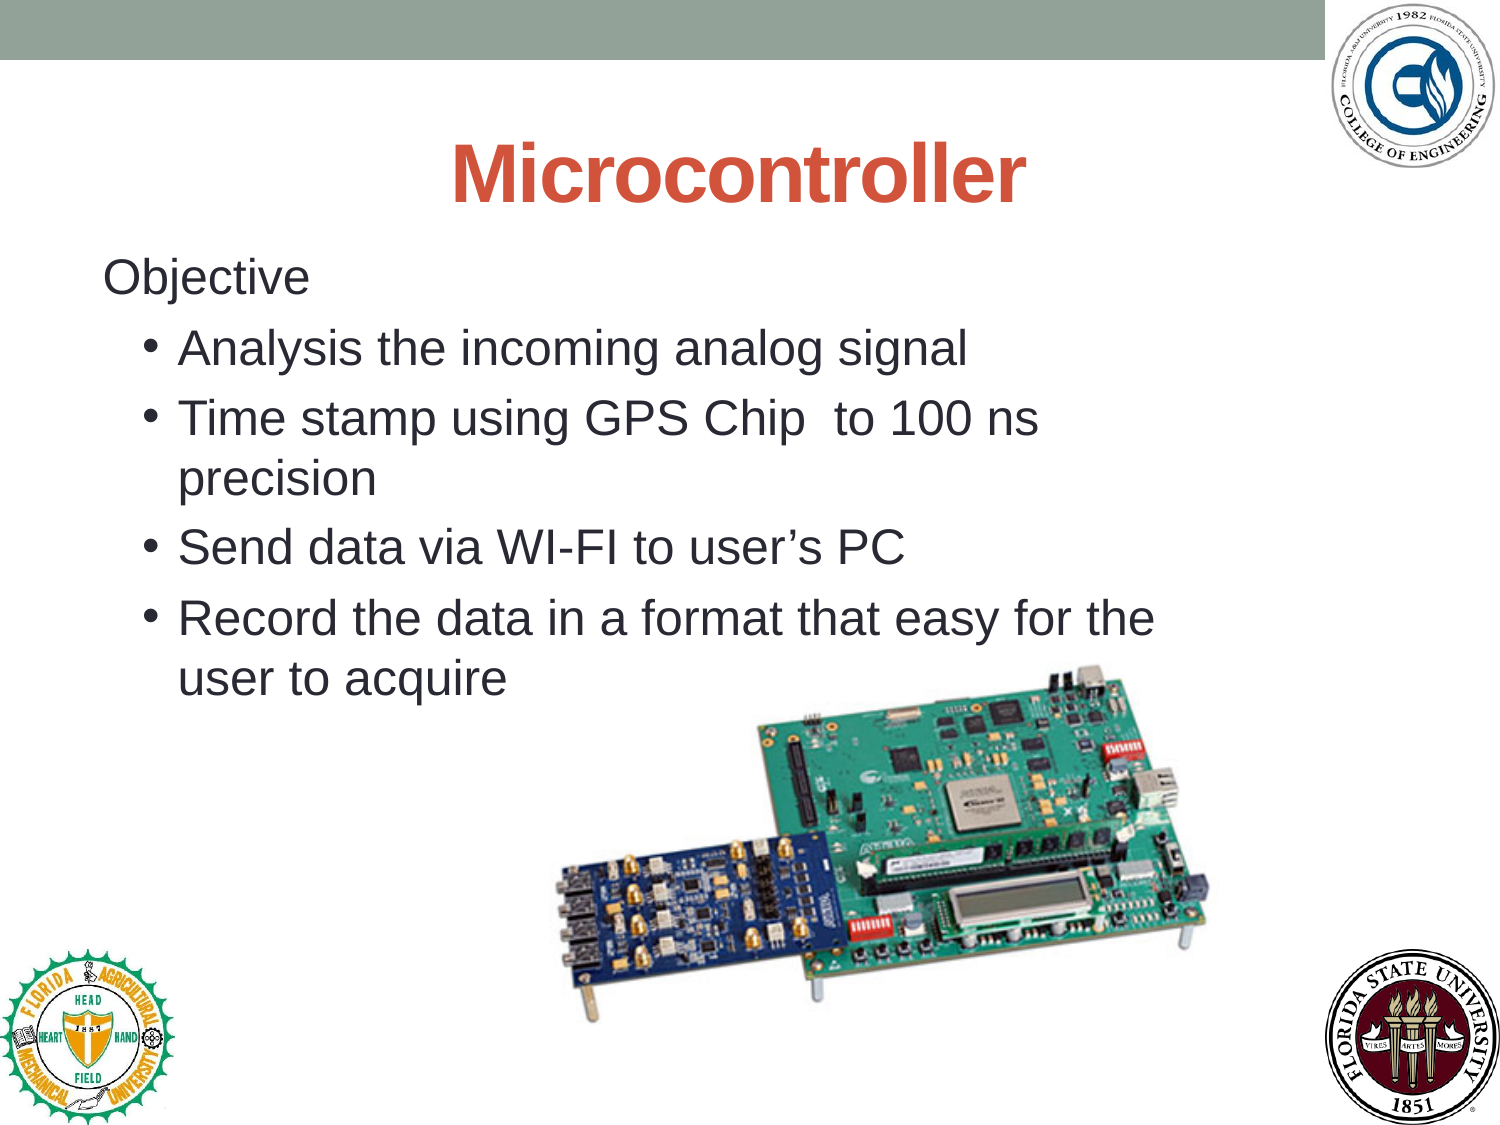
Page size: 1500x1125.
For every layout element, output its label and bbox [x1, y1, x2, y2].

text_box [0, 0, 1500, 1125]
